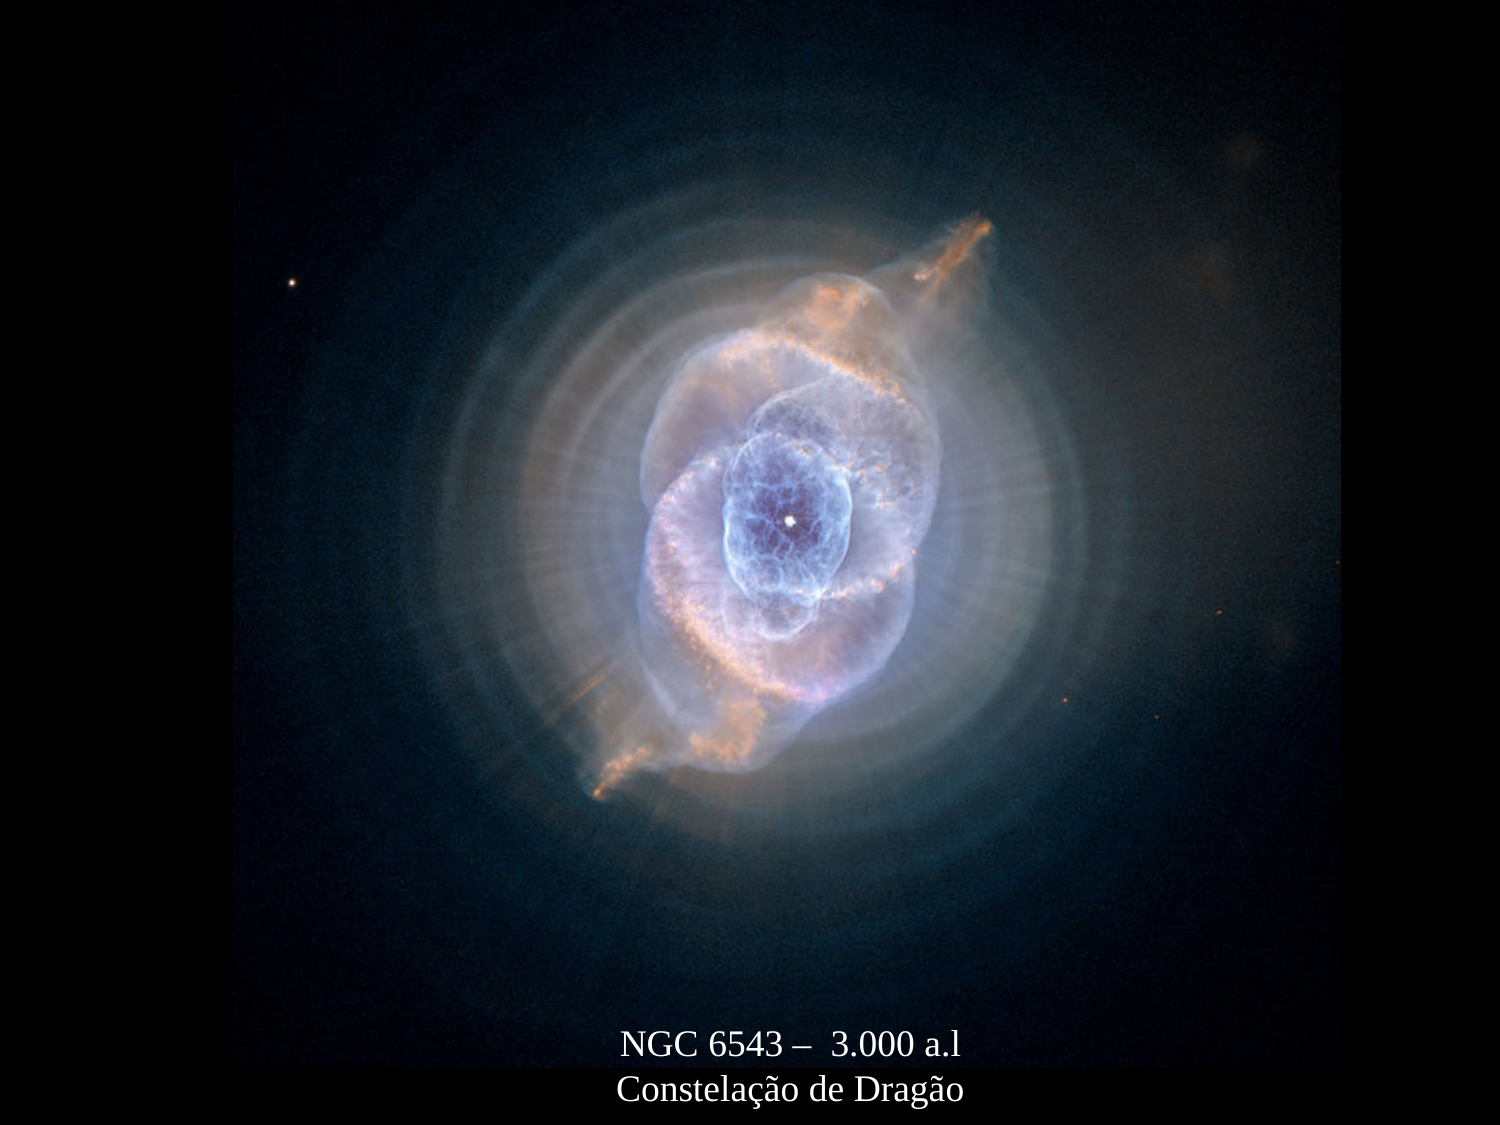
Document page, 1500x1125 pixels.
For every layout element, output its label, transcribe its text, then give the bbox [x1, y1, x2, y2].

text_box NGC 6543 – 3.000 a.l Constelação de Dragão [601, 1076, 980, 1117]
picture [232, 0, 1341, 1068]
